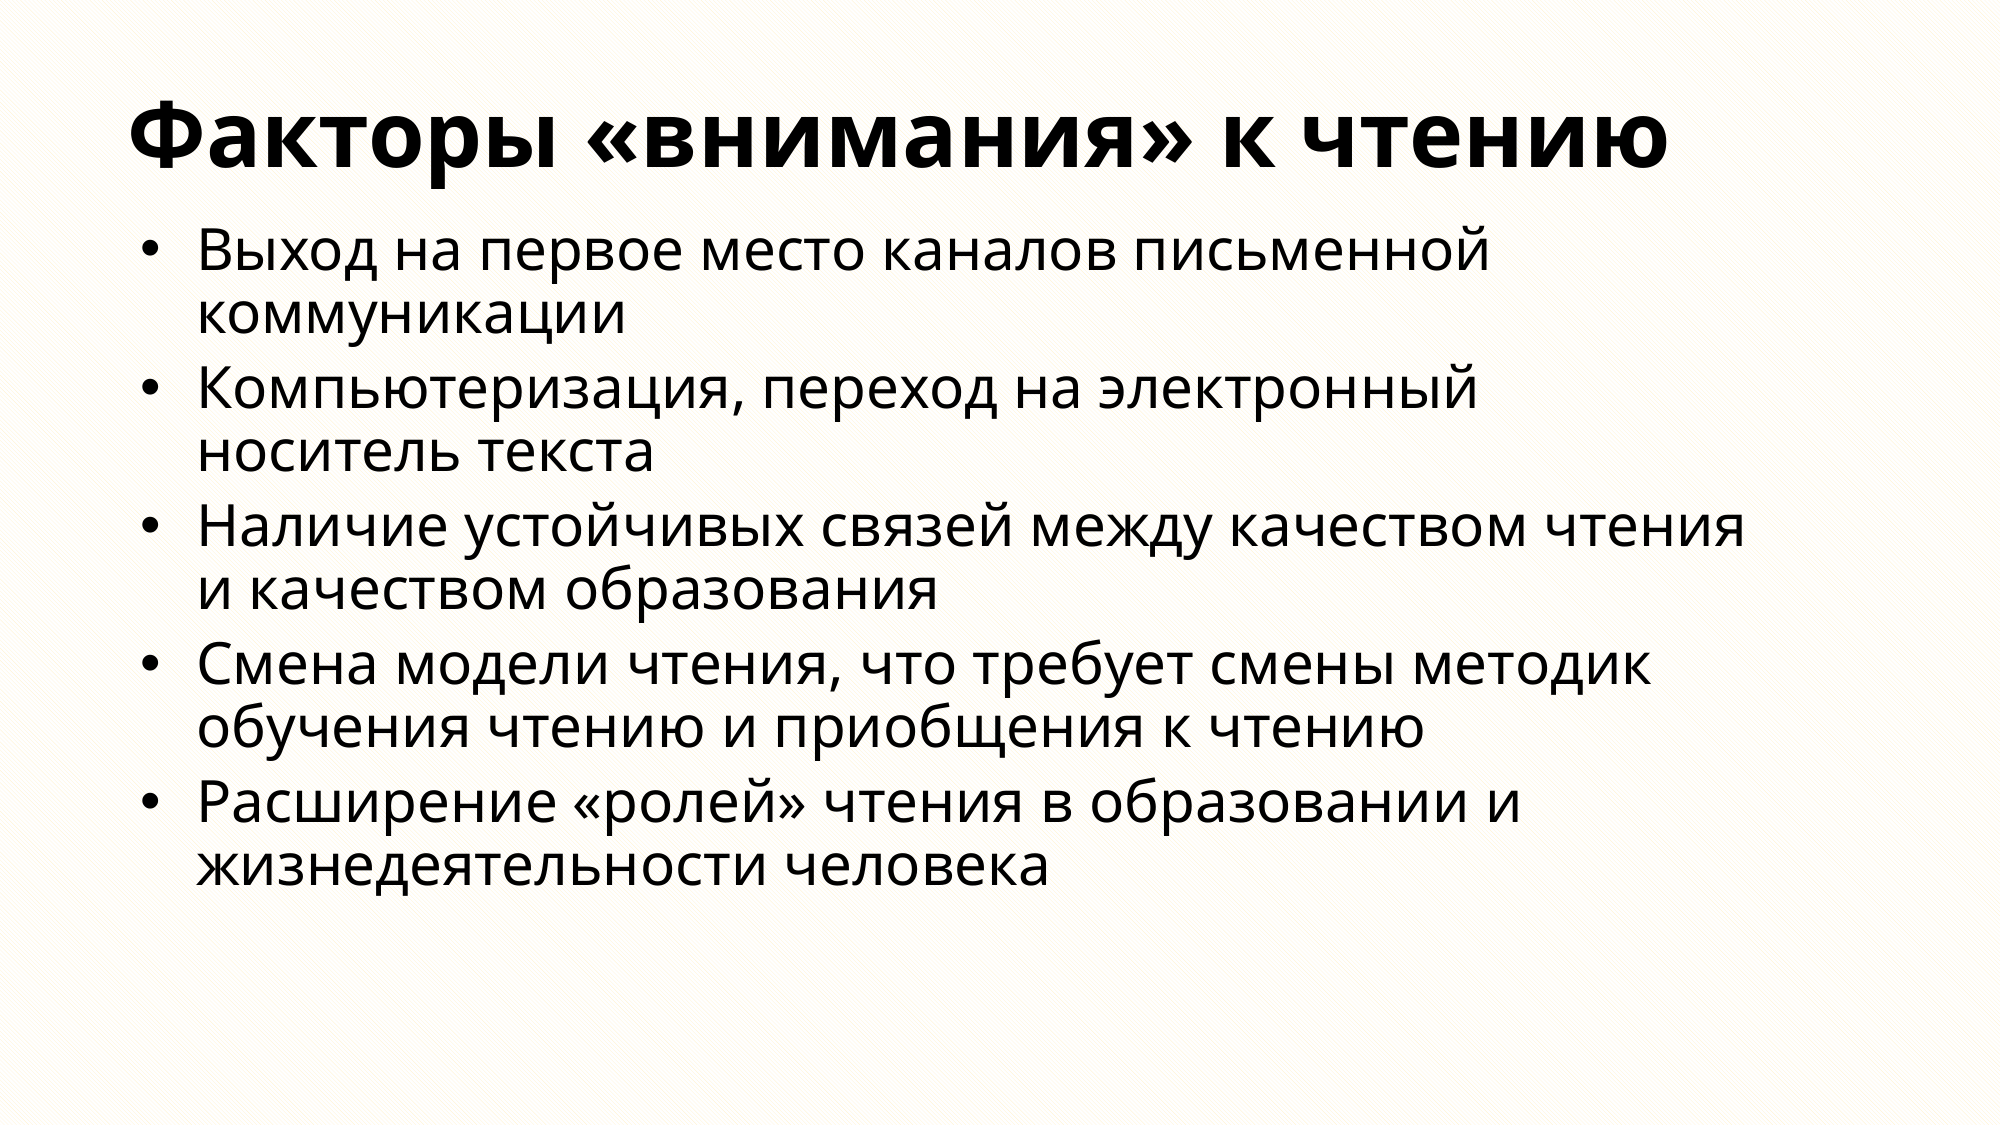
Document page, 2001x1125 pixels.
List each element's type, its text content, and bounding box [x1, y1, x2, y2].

list Выход на первое место каналов письменной коммуникации Компьютеризация, переход на электронный носитель текста Наличие устойчивых связей между качеством чтения и качеством образования Смена модели чтения, что требует смены методик обучения чтению и приобщения к чтению Расширение «ролей» чтения в образовании и жизнедеятельности человека [125, 212, 1763, 1050]
title Факторы «внимания» к чтению [112, 75, 1813, 200]
